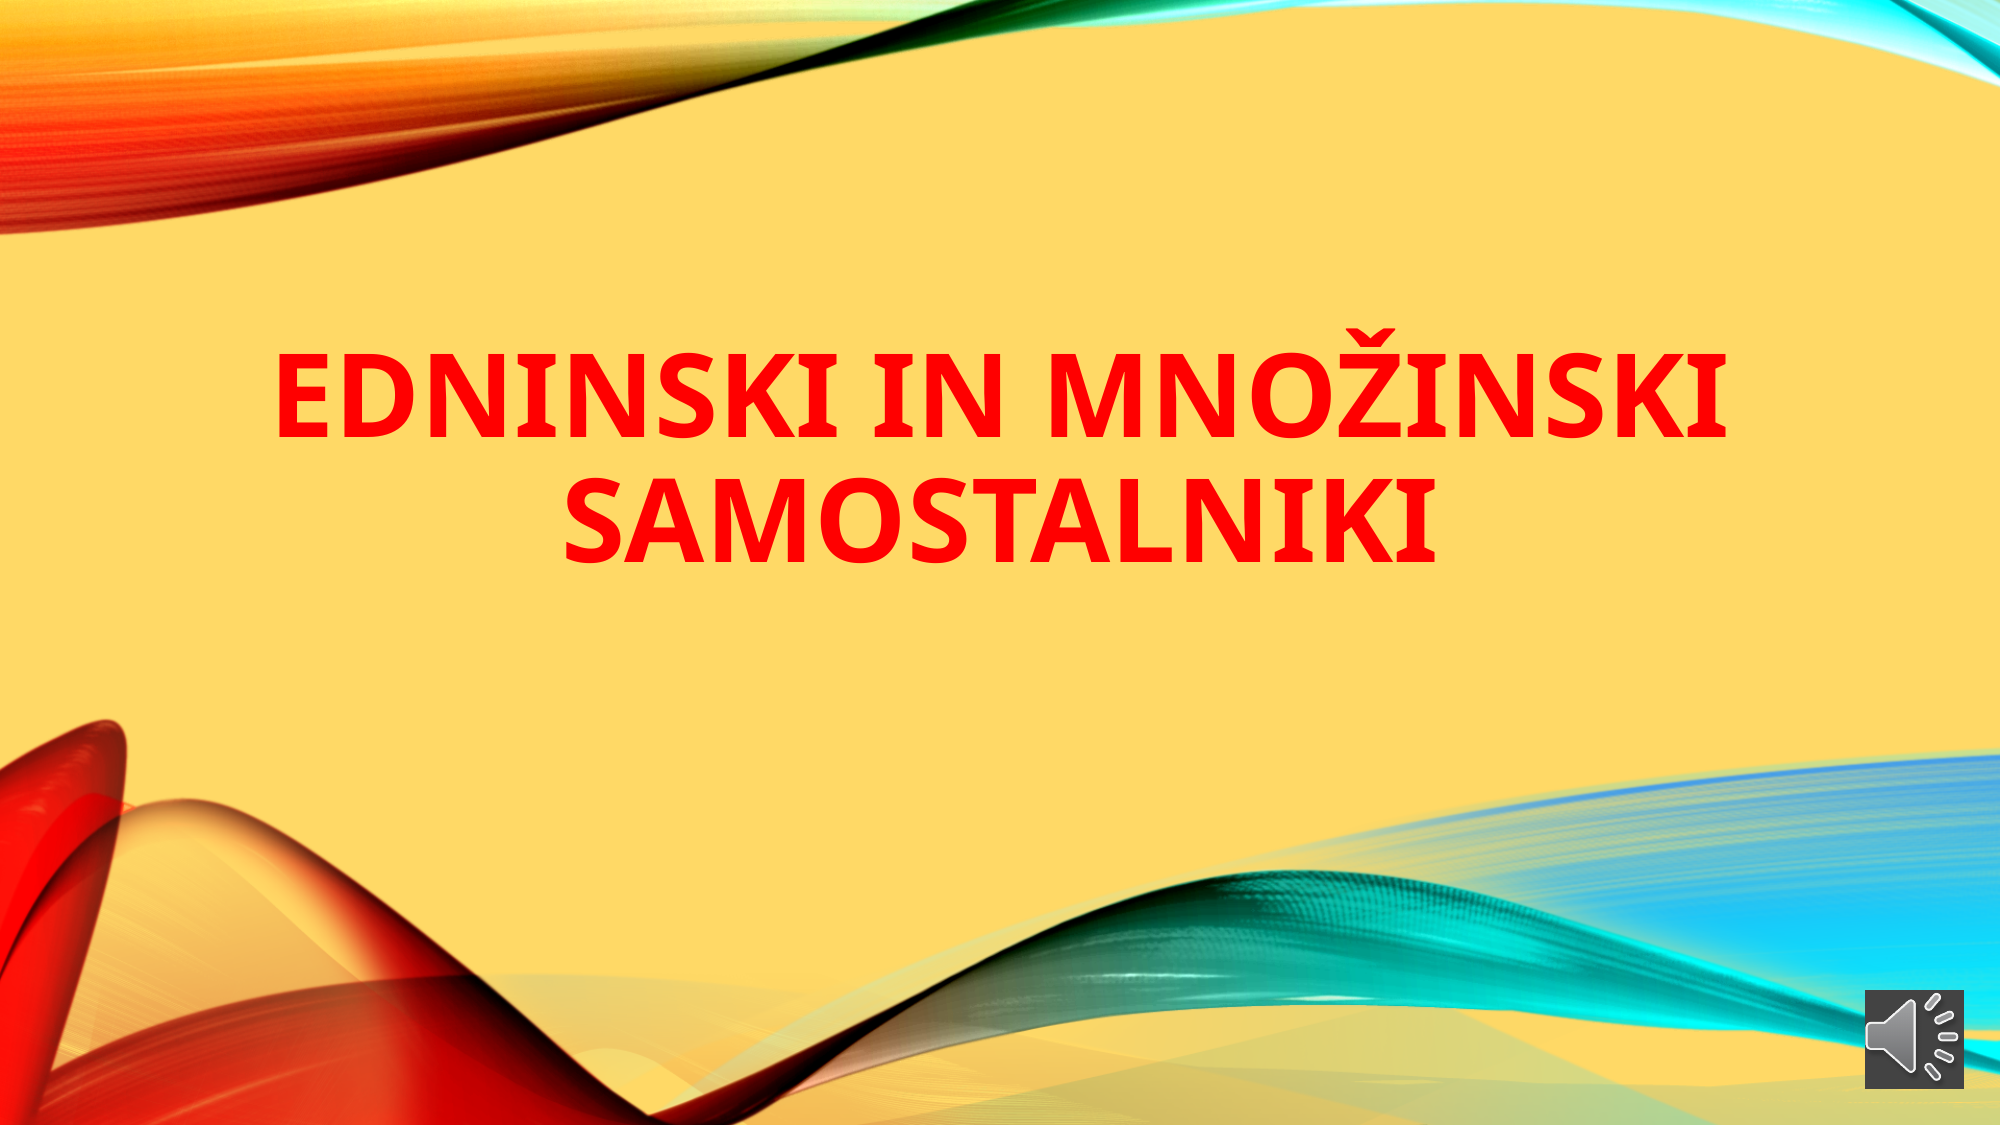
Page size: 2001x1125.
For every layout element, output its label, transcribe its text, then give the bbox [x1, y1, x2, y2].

picture [0, 0, 2000, 237]
picture [0, 717, 2000, 1125]
title EDNINSKI in MNOŽINSKI SAMOSTALNIKI [225, 295, 1775, 596]
